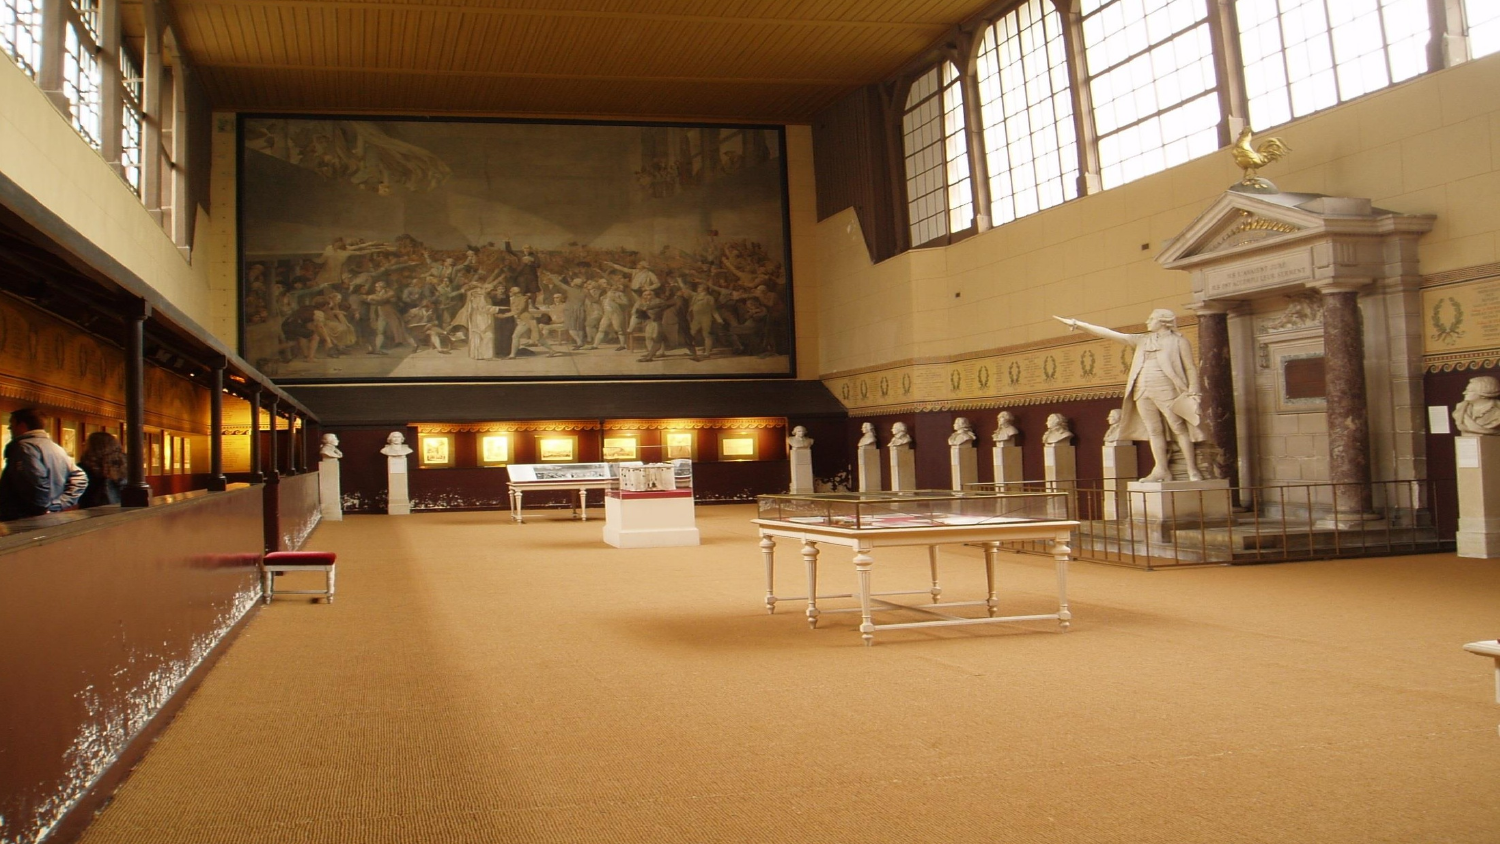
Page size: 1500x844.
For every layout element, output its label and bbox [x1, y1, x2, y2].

text_box [0, 0, 1500, 844]
